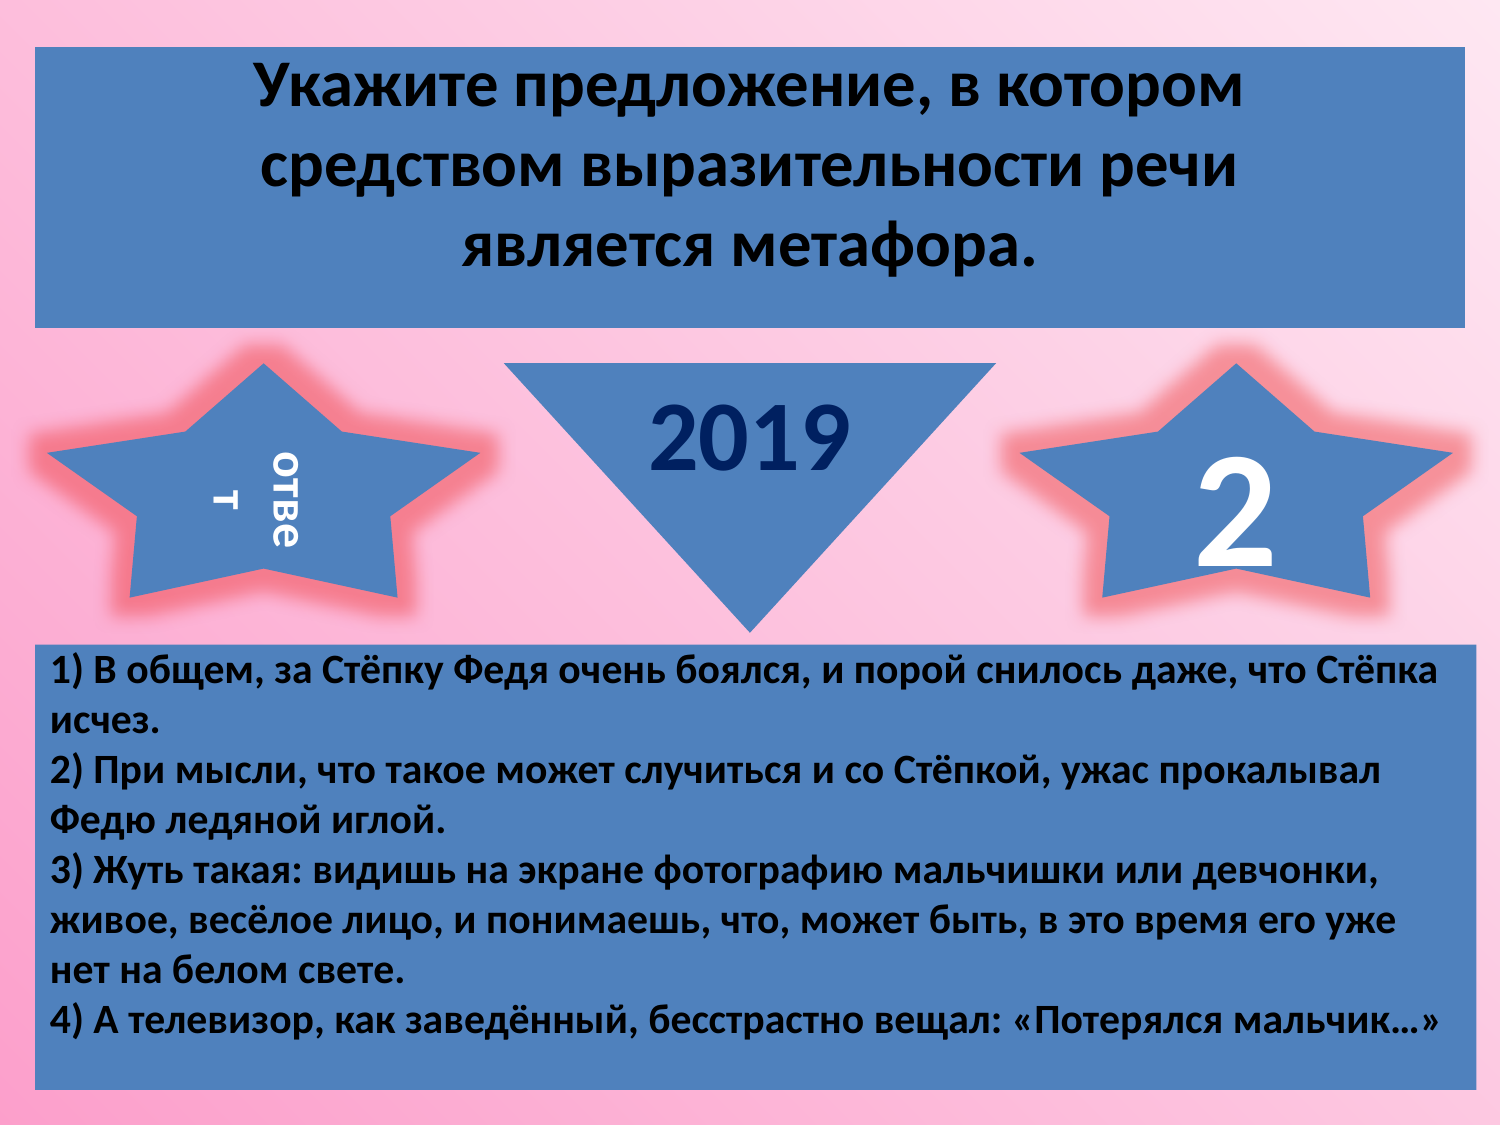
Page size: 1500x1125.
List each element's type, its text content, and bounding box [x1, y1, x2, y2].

text_box 2 [1017, 361, 1456, 600]
text_box 1) В общем, за Стёпку Федя очень боялся, и порой снилось даже, что Стёпка исчез. 2) При мысли, что такое может случиться и со Стёпкой, ужас прокалывал Федю ледяной иглой. 3) Жуть такая: видишь на экране фотографию мальчишки или девчонки, живое, весёлое лицо, и понимаешь, что, может быть, в это время его уже нет на белом свете. 4) А телевизор, как заведённый, бесстрастно вещал: «Потерялся мальчик…» [33, 642, 1479, 1092]
text_box Укажите предложение, в котором средством выразительности речи является метафора. [33, 45, 1467, 330]
text_box ответ [44, 361, 483, 600]
text_box 2019 [501, 361, 998, 635]
